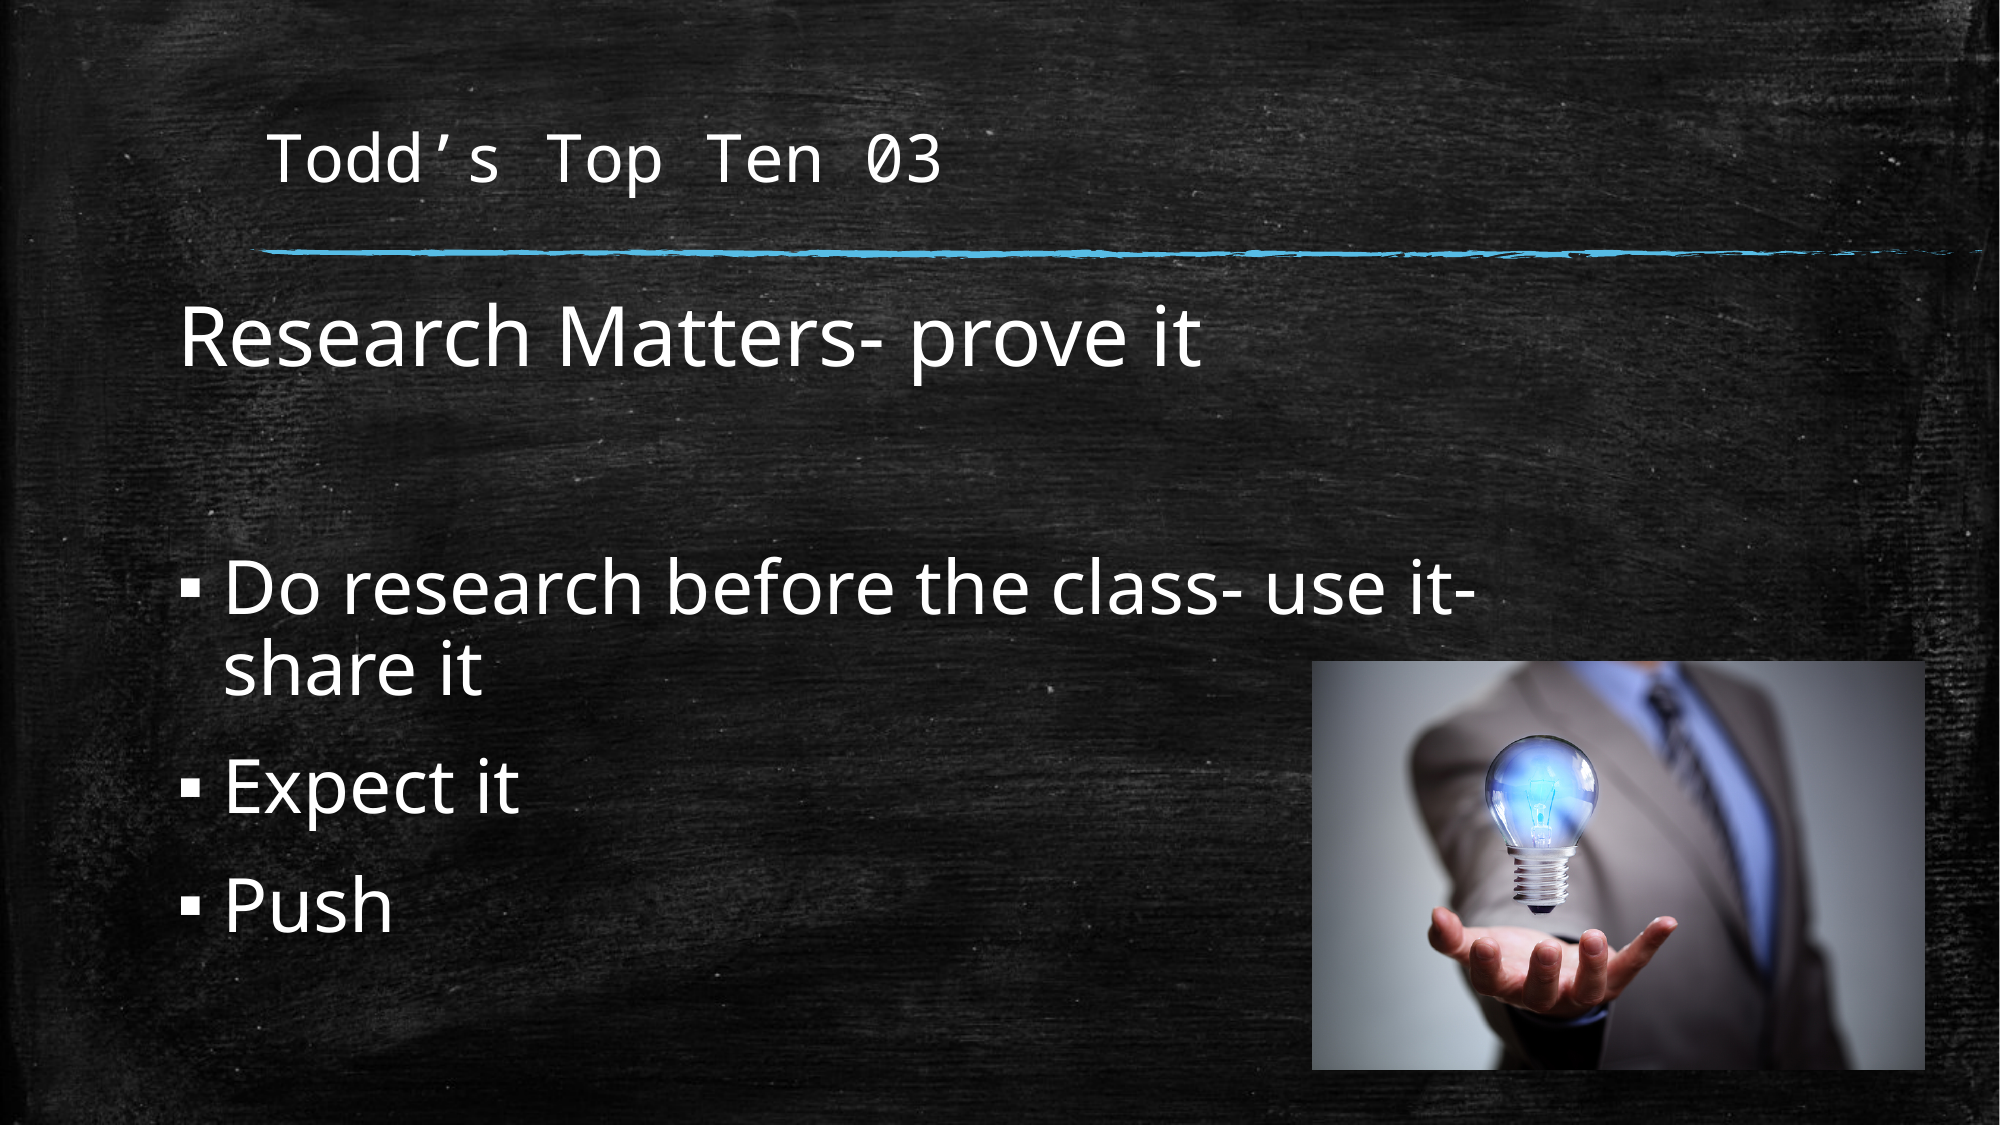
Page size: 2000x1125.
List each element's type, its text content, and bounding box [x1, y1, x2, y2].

picture [1312, 661, 1925, 1070]
title Todd’s Top Ten 03 [249, 37, 1750, 205]
list Research Matters- prove it Do research before the class- use it- share it Expect it Push [162, 287, 1663, 988]
